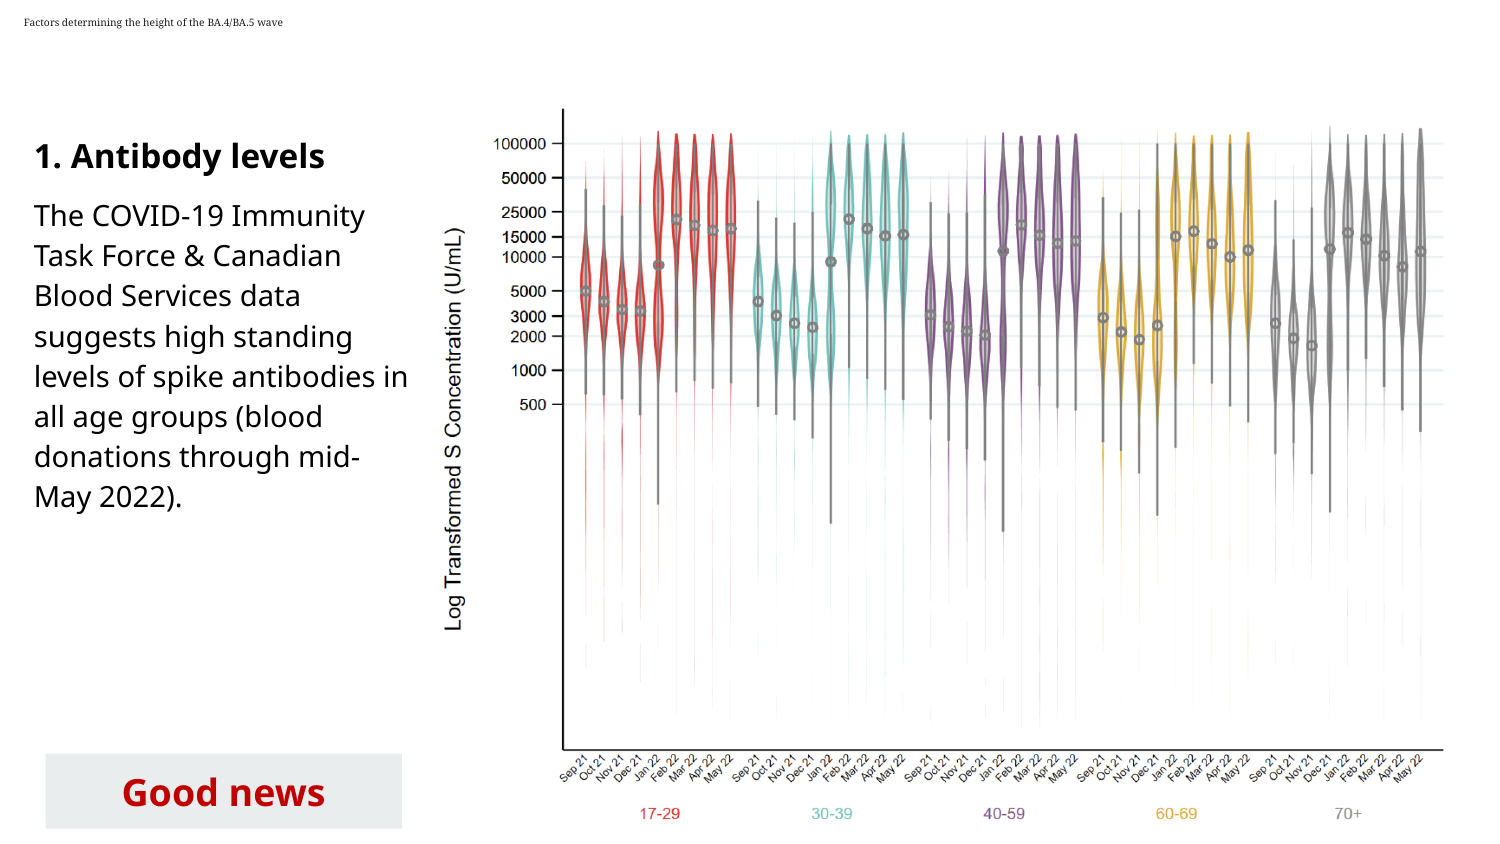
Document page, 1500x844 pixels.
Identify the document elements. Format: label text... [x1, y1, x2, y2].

text_box 1. Antibody levels The COVID-19 Immunity Task Force & Canadian Blood Services data suggests high standing levels of spike antibodies in all age groups (blood donations through mid-May 2022). [18, 114, 411, 529]
picture [416, 95, 1480, 844]
title Factors determining the height of the BA.4/BA.5 wave [8, 1, 1407, 96]
text_box Good news [45, 753, 402, 829]
